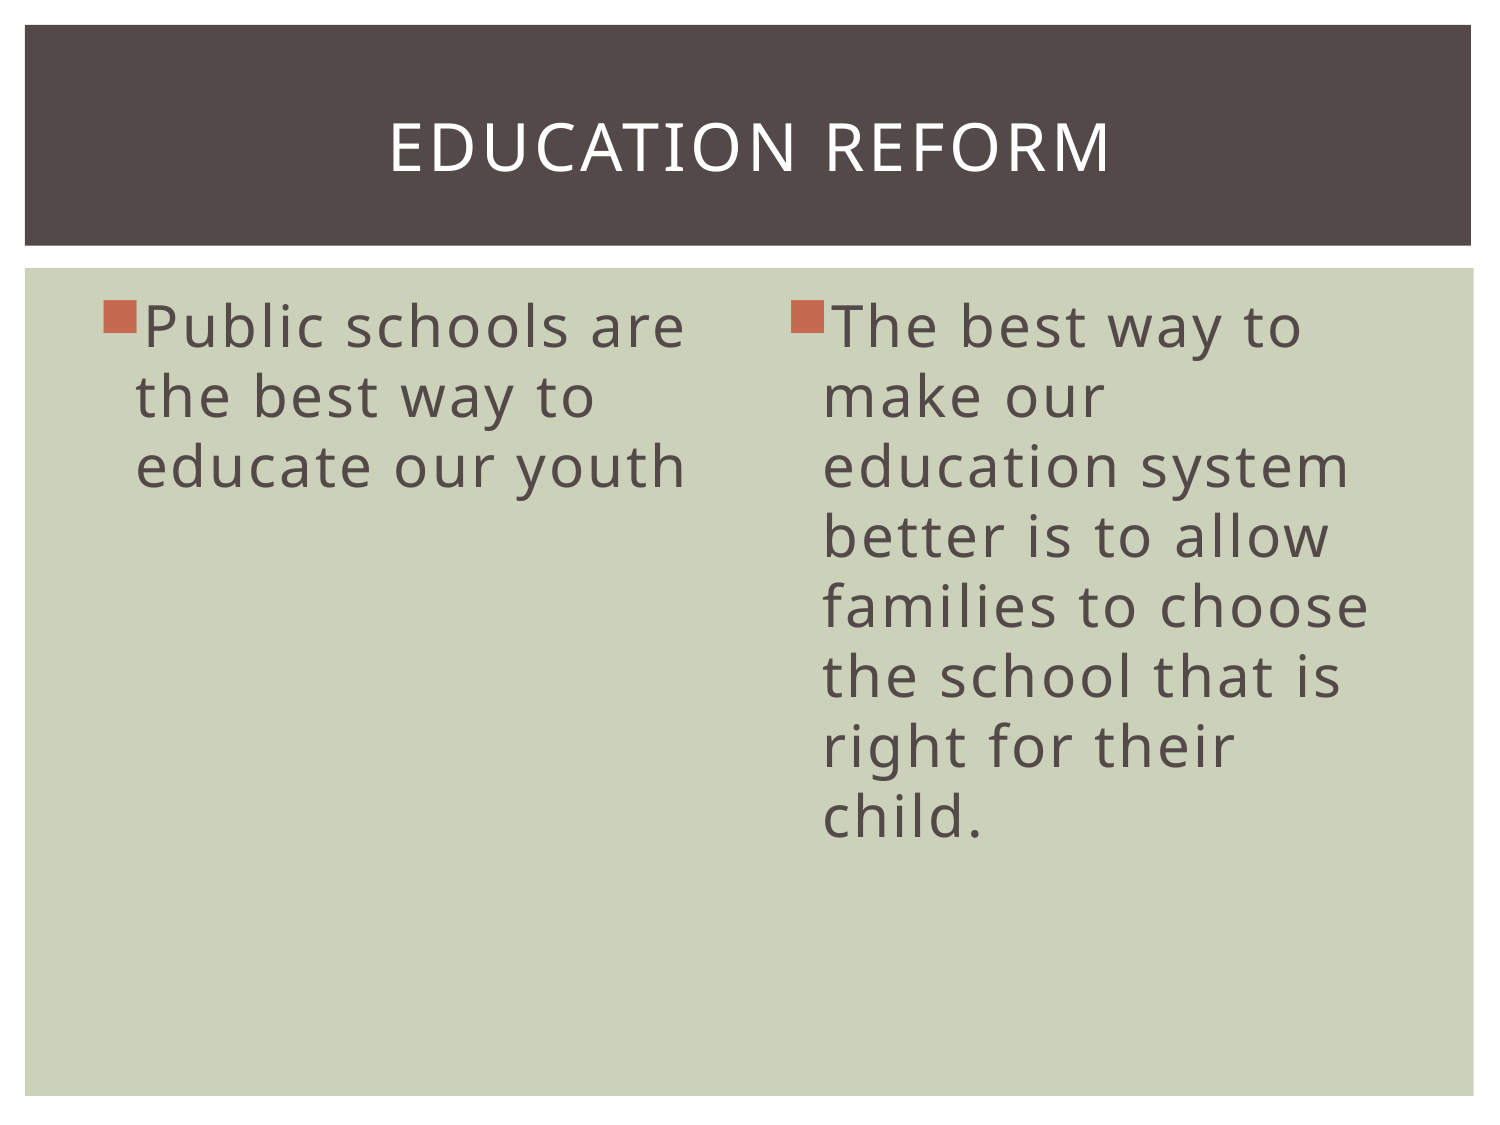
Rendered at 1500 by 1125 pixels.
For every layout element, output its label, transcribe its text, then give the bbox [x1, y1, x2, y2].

list Public schools are the best way to educate our youth [75, 281, 738, 1005]
title Education reform [62, 58, 1438, 232]
list The best way to make our education system better is to allow families to choose the school that is right for their child. [762, 281, 1425, 1005]
